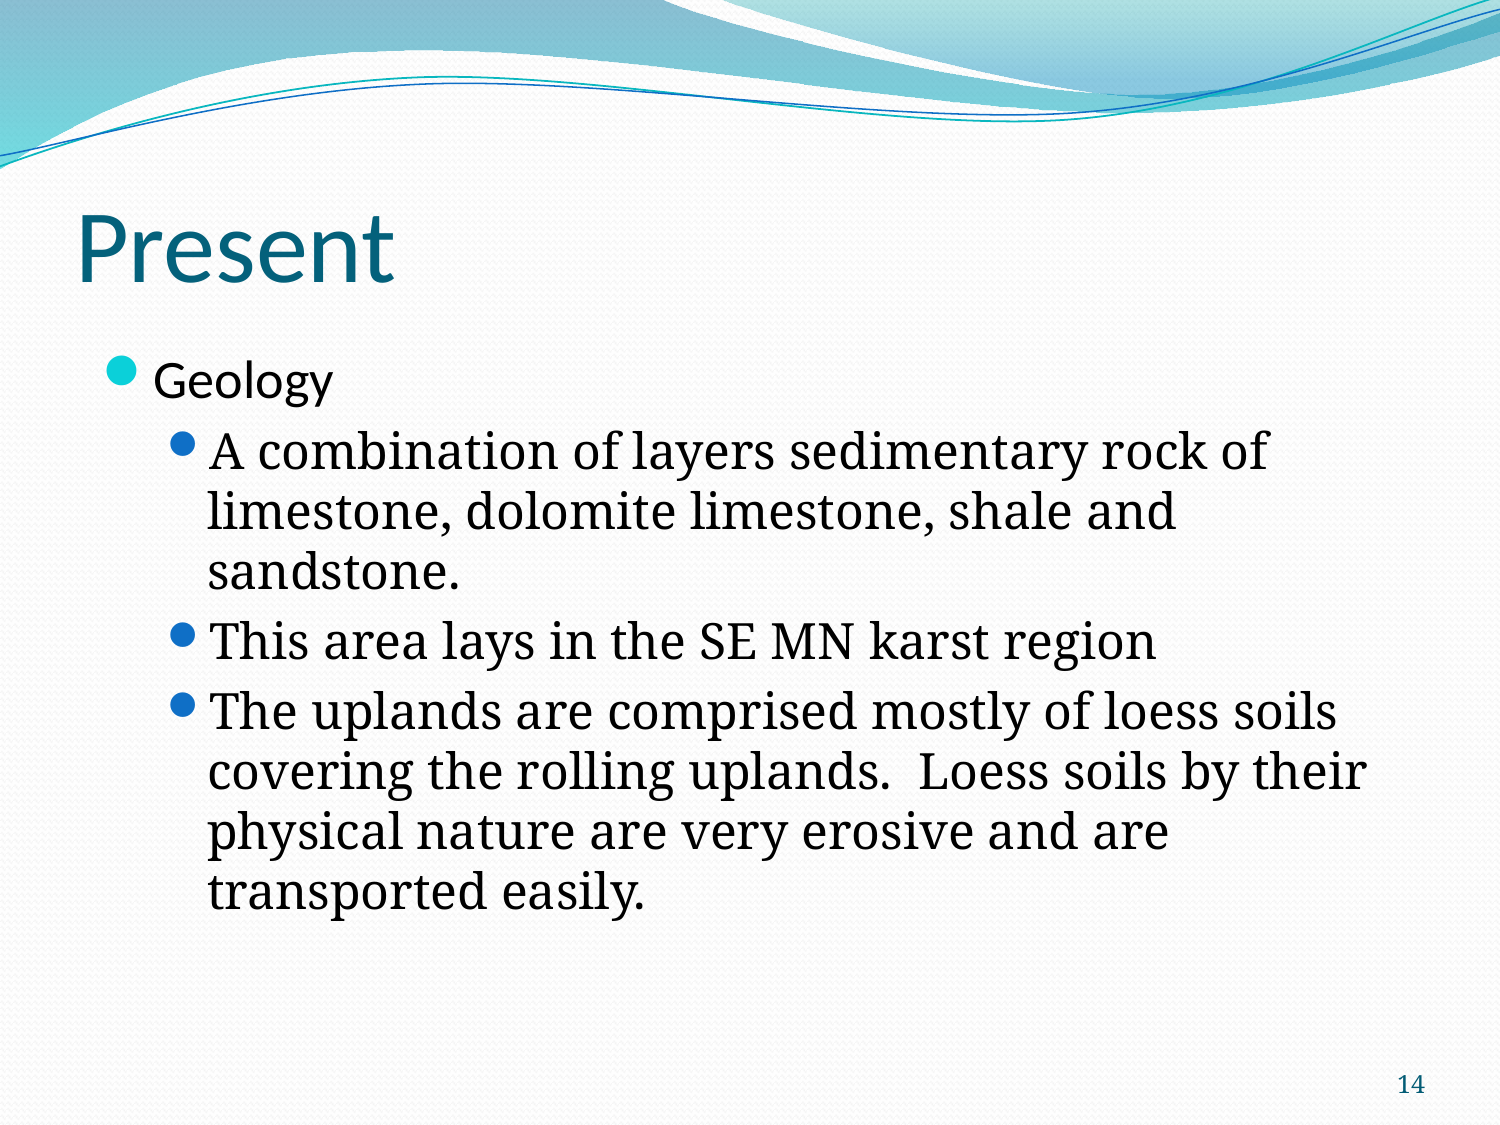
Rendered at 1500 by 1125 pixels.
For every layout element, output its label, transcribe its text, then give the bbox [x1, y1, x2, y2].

list Geology A combination of layers sedimentary rock of limestone, dolomite limestone, shale and sandstone. This area lays in the SE MN karst region The uplands are comprised mostly of loess soils covering the rolling uplands. Loess soils by their physical nature are very erosive and are transported easily. [87, 337, 1438, 1058]
slide_number 14 [1299, 1042, 1425, 1103]
title Present [75, 115, 1425, 303]
